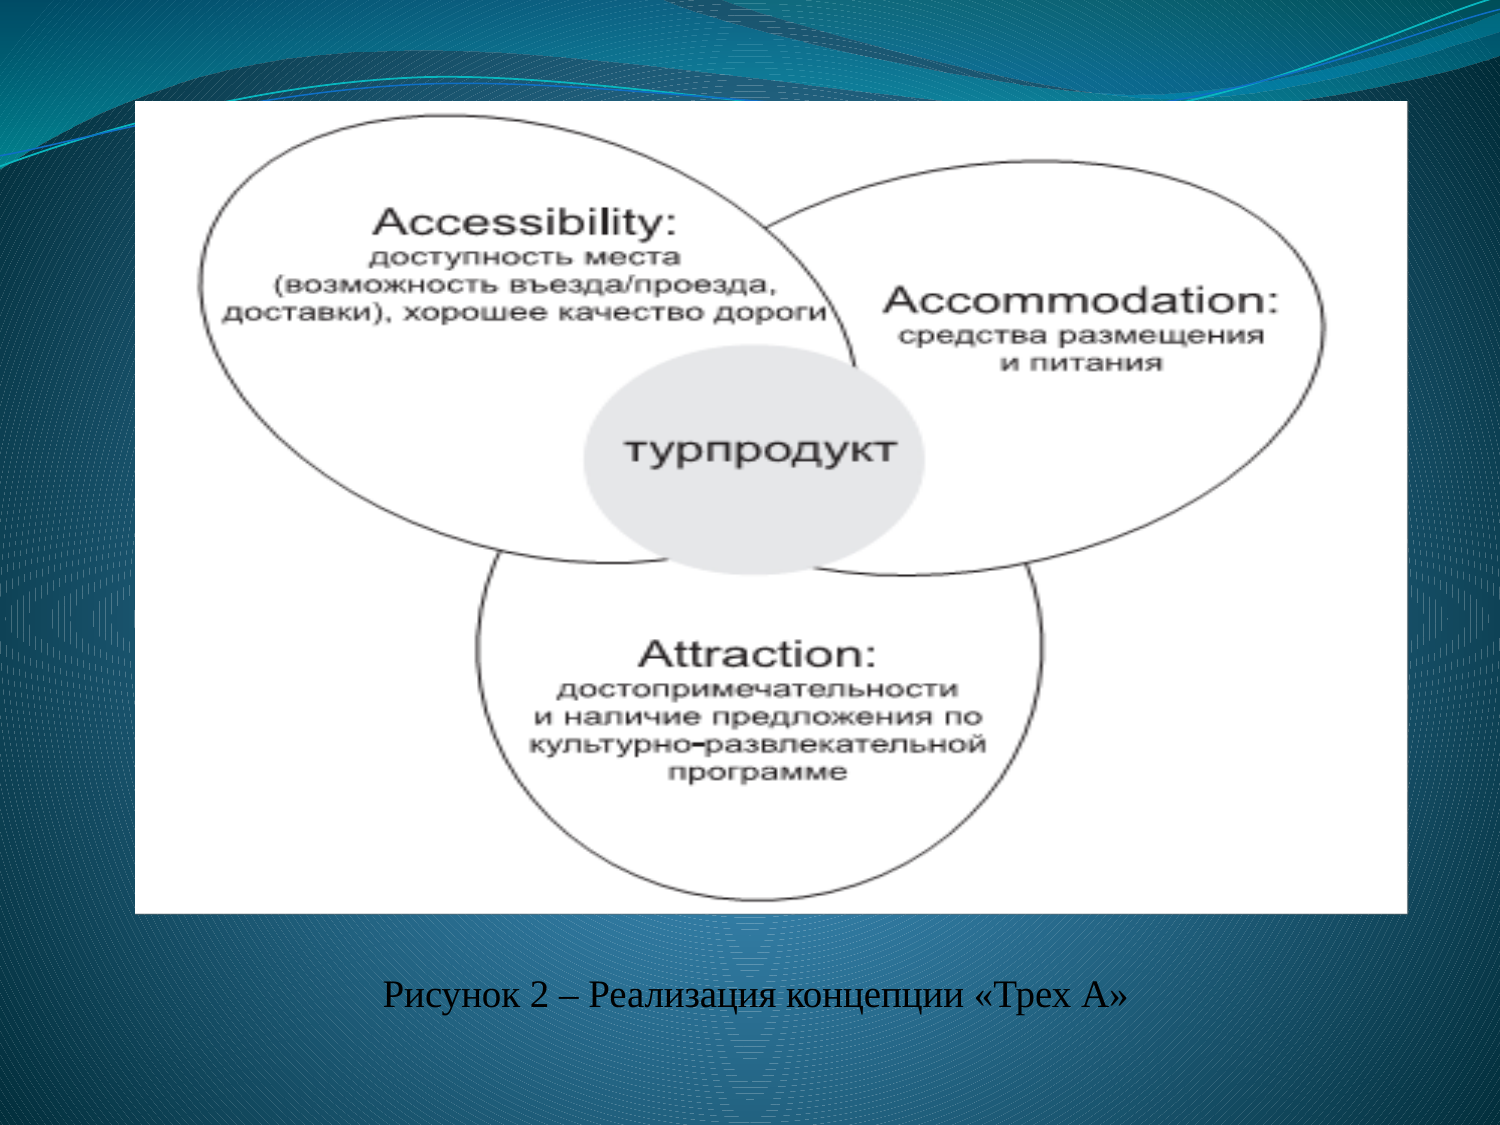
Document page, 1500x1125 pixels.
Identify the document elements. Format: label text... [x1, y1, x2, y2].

picture [135, 101, 1412, 917]
list Рисунок 2 – Реализация концепции «Трех А» [123, 798, 1388, 1024]
